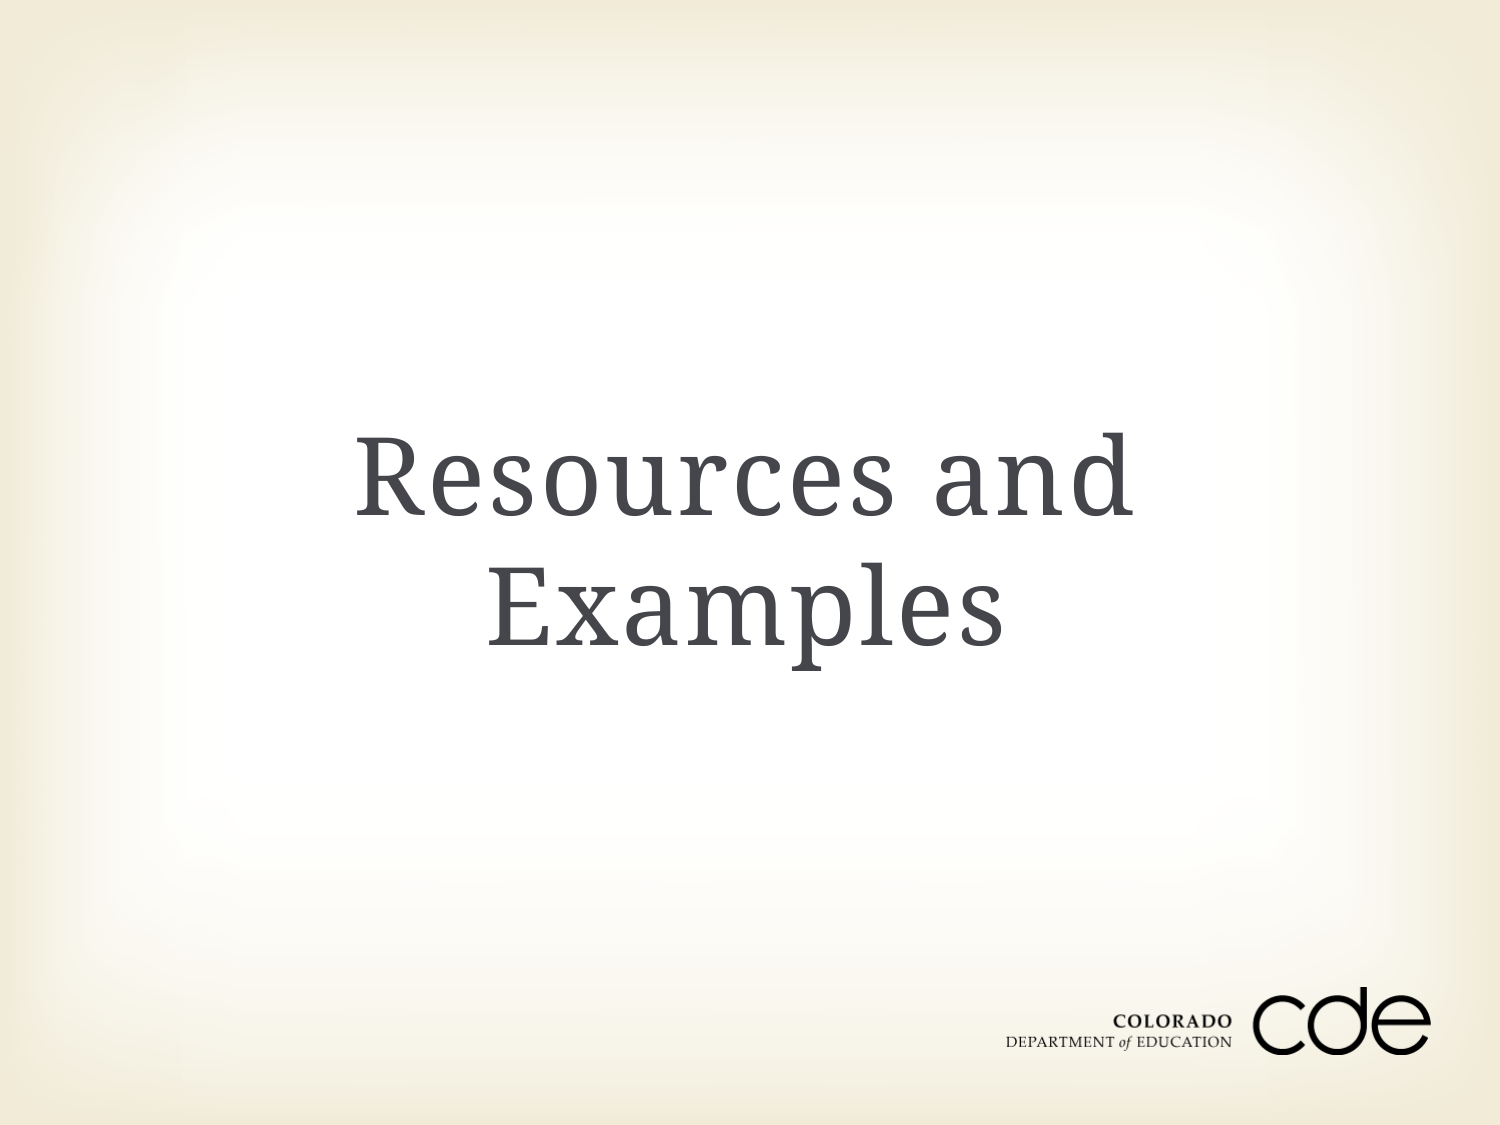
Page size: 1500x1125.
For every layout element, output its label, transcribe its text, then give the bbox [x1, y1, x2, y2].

title Resources and Examples [62, 399, 1431, 670]
picture [0, 0, 1500, 1125]
